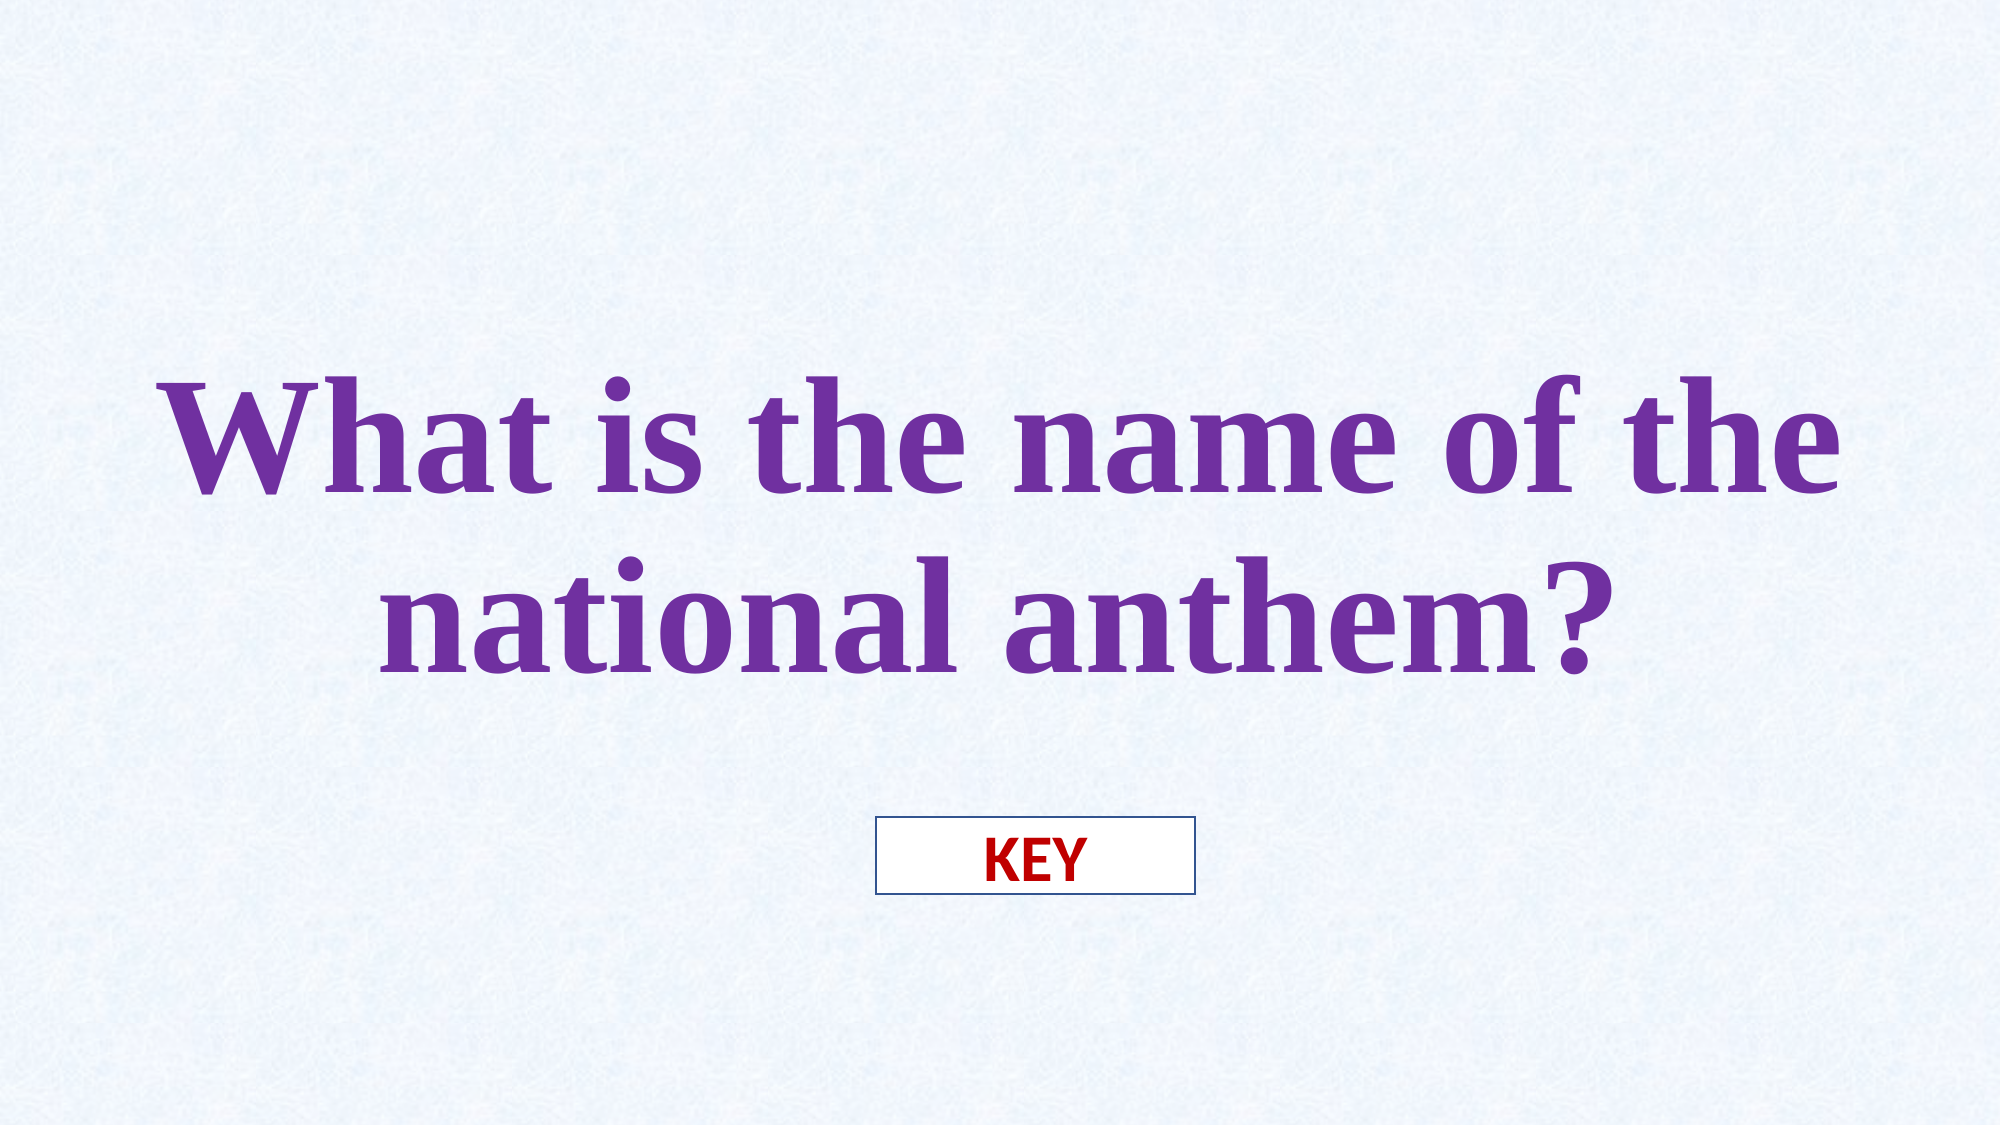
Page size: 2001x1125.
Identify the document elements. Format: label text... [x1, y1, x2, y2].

title What is the name of the national anthem? [137, 375, 1863, 682]
